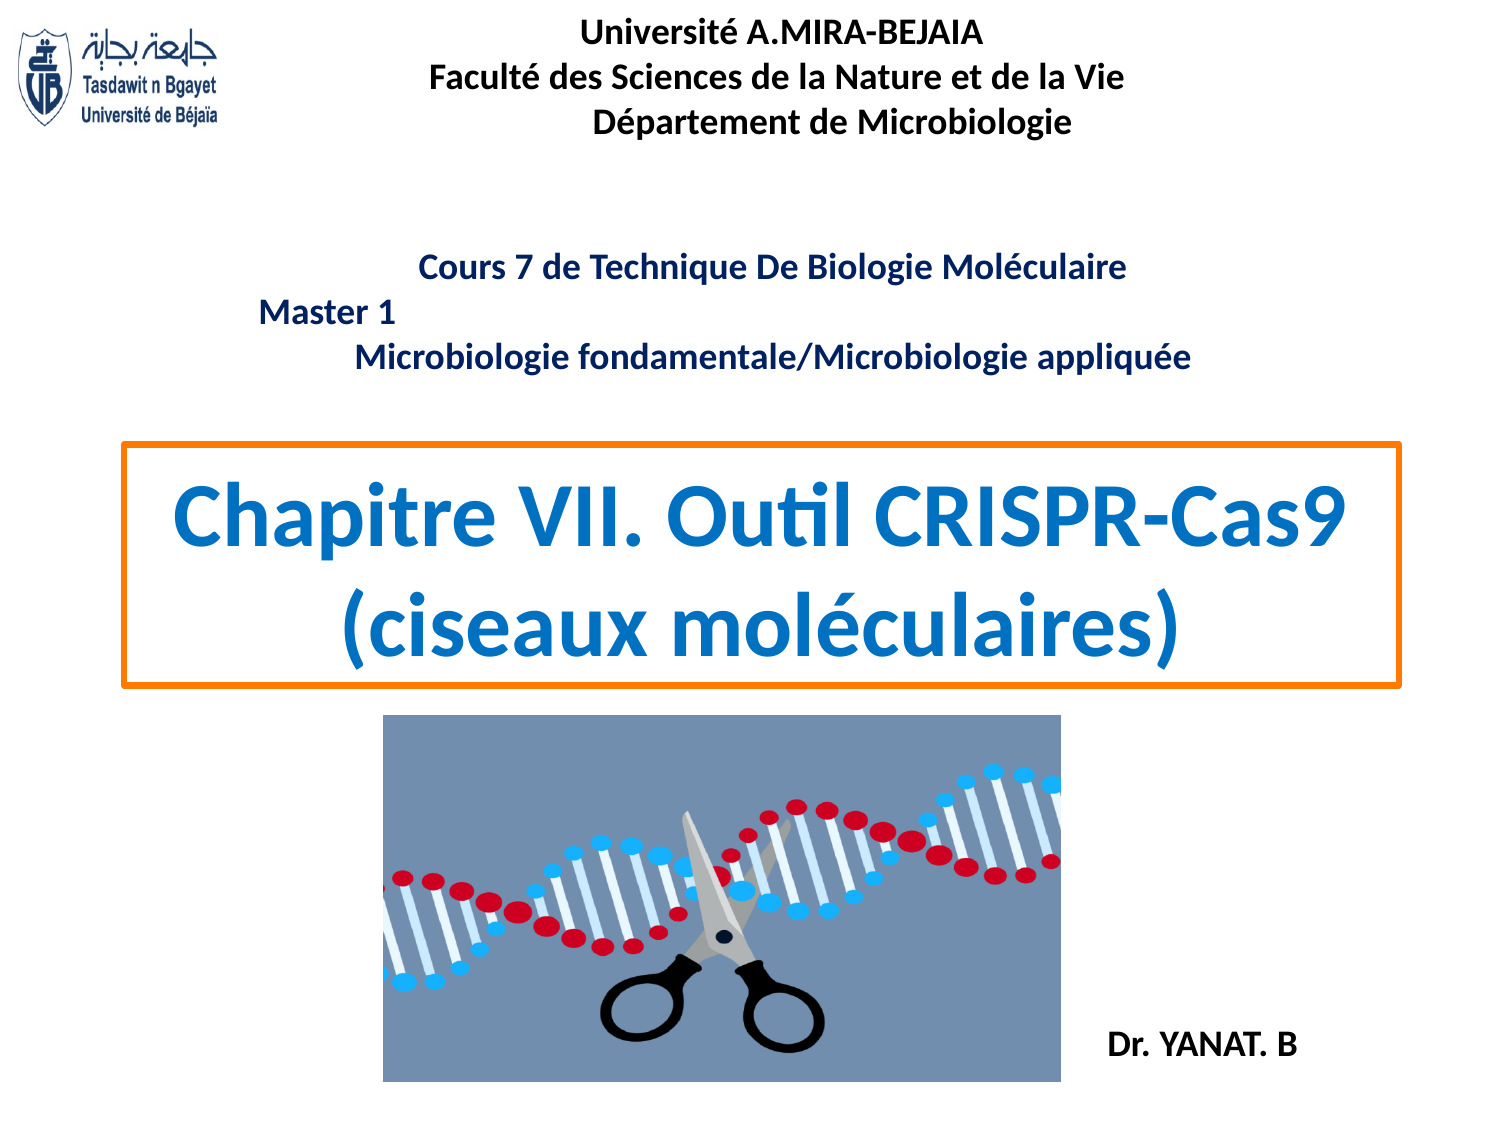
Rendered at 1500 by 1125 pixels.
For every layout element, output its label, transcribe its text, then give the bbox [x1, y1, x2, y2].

picture [383, 715, 1062, 1082]
picture [0, 0, 235, 153]
title Chapitre VII. Outil CRISPR-Cas9 (ciseaux moléculaires) [123, 444, 1399, 686]
text_box Cours 7 de Technique De Biologie Moléculaire Master 1 Microbiologie fondamentale/Microbiologie appliquée [171, 234, 1376, 385]
text_box Dr. YANAT. B [1092, 1011, 1424, 1072]
text_box Université A.MIRA-BEJAIA Faculté des Sciences de la Nature et de la Vie Département de Microbiologie [351, 0, 1207, 150]
